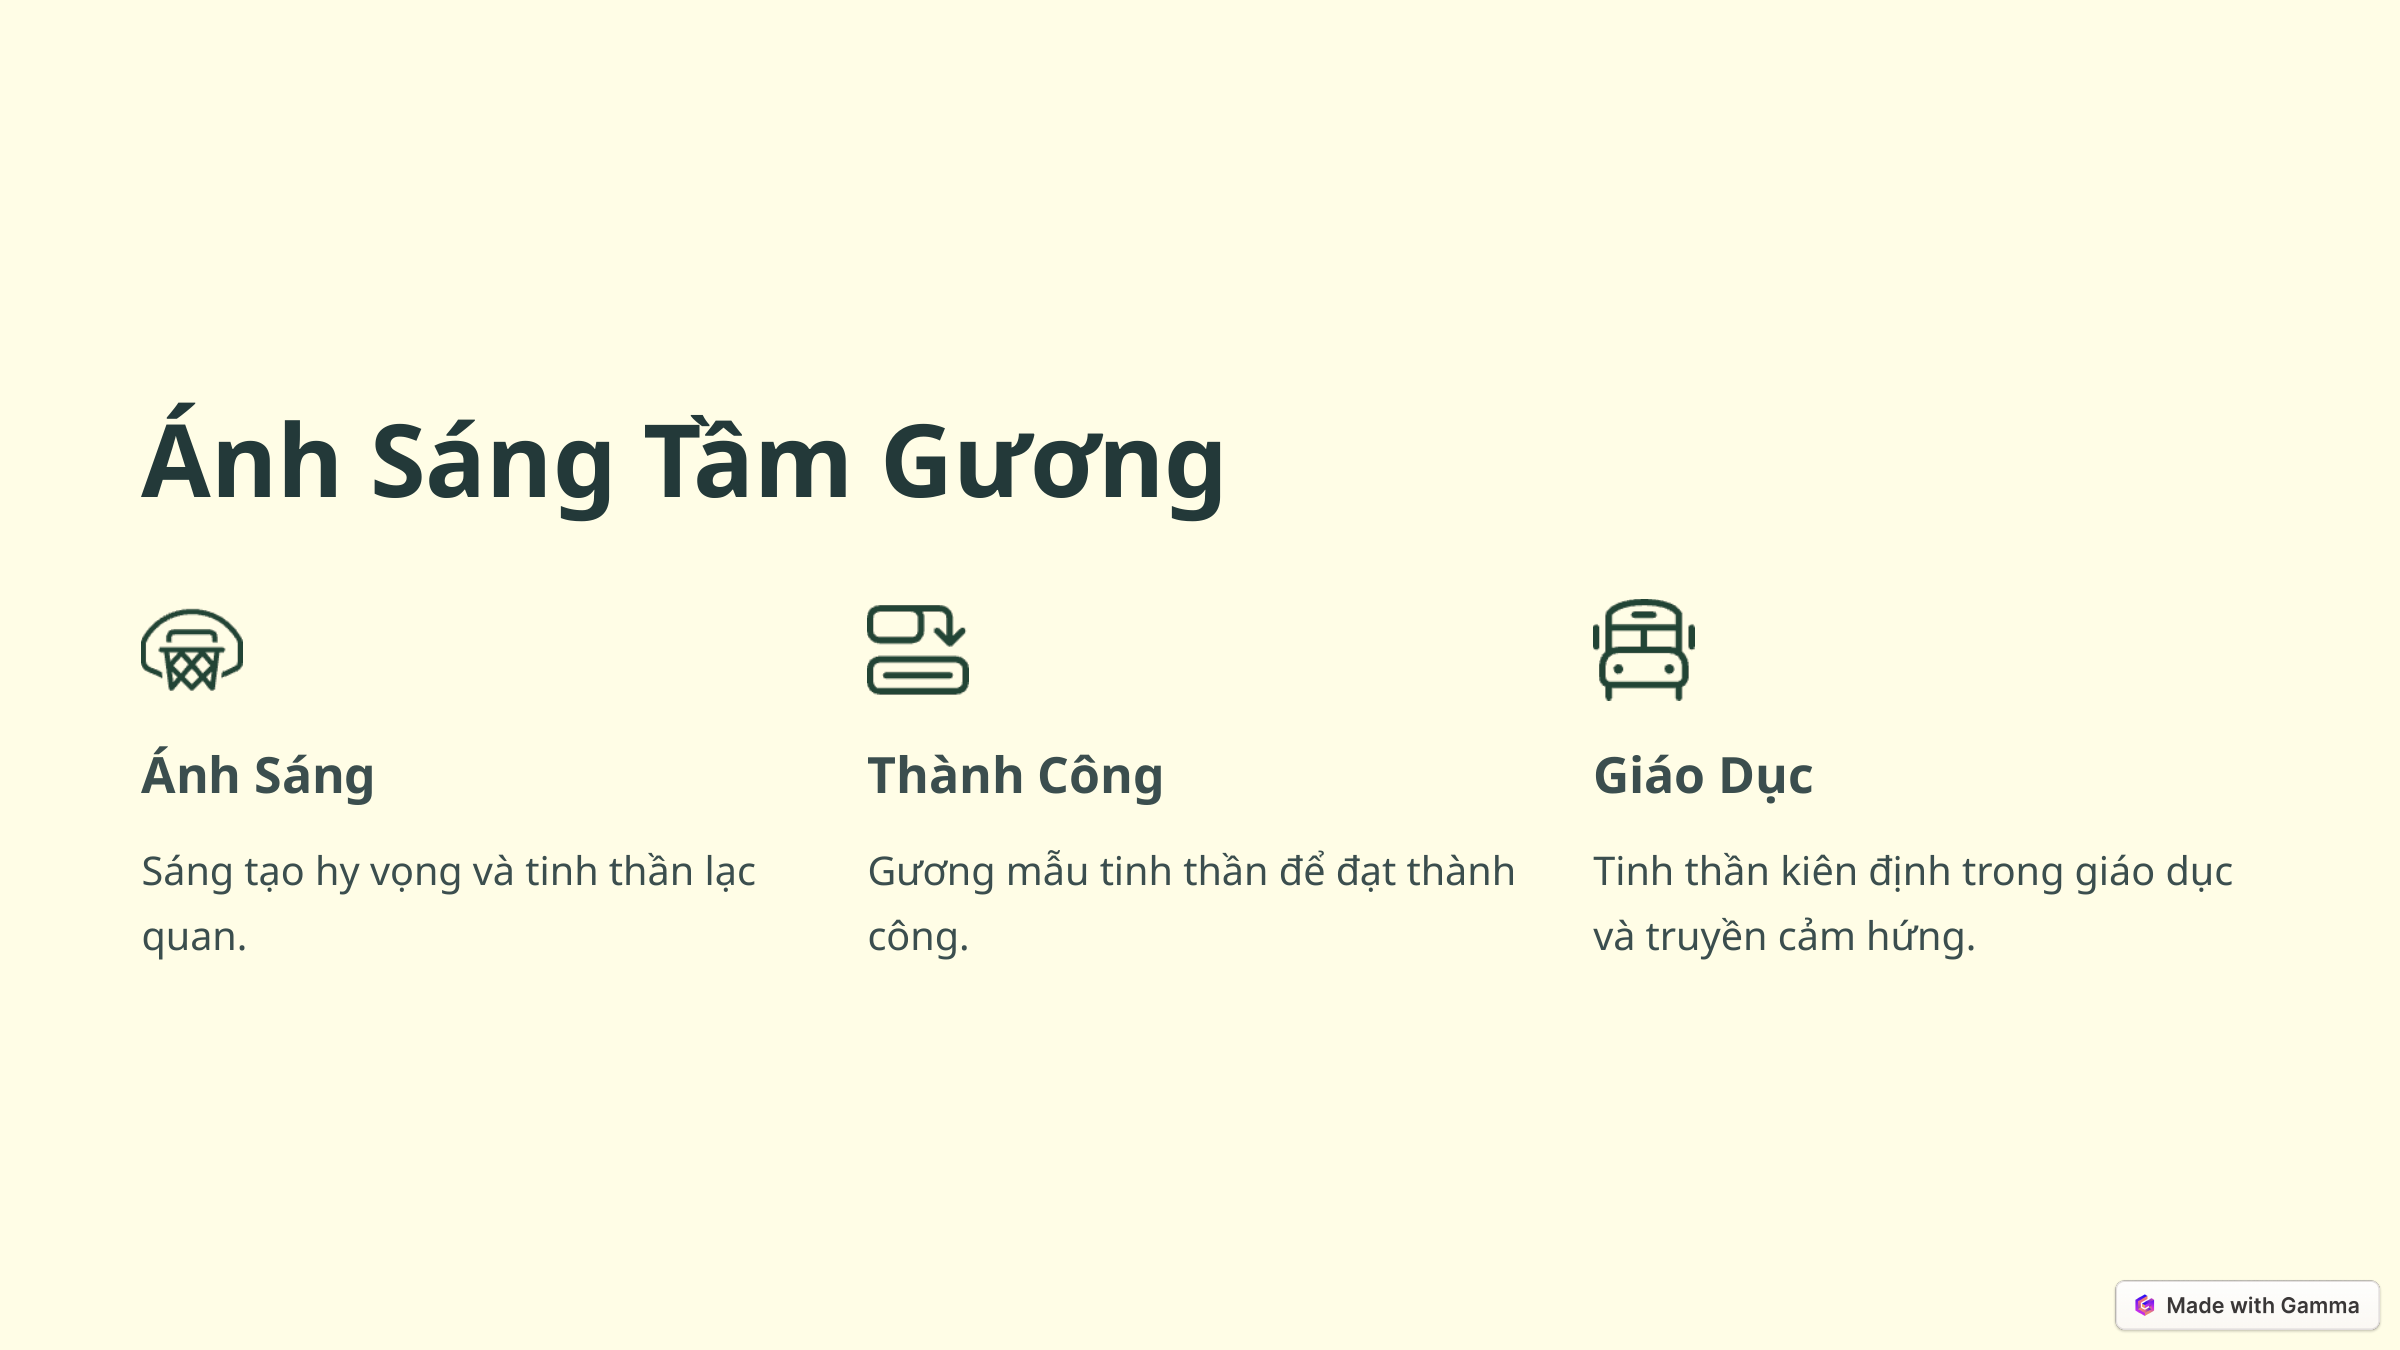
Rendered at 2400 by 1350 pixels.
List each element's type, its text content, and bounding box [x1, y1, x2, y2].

picture [867, 599, 969, 701]
text_box Gương mẫu tinh thần để đạt thành công. [867, 828, 1533, 959]
text_box Ánh Sáng Tầm Gương [141, 391, 1343, 519]
picture [1593, 599, 1695, 701]
text_box Thành Công [867, 741, 1374, 805]
picture [2106, 1271, 2389, 1339]
text_box Giáo Dục [1593, 741, 2100, 805]
text_box Tinh thần kiên định trong giáo dục và truyền cảm hứng. [1593, 828, 2259, 959]
picture [141, 599, 243, 701]
text_box Ánh Sáng [141, 741, 648, 805]
text_box Sáng tạo hy vọng và tinh thần lạc quan. [141, 828, 807, 959]
